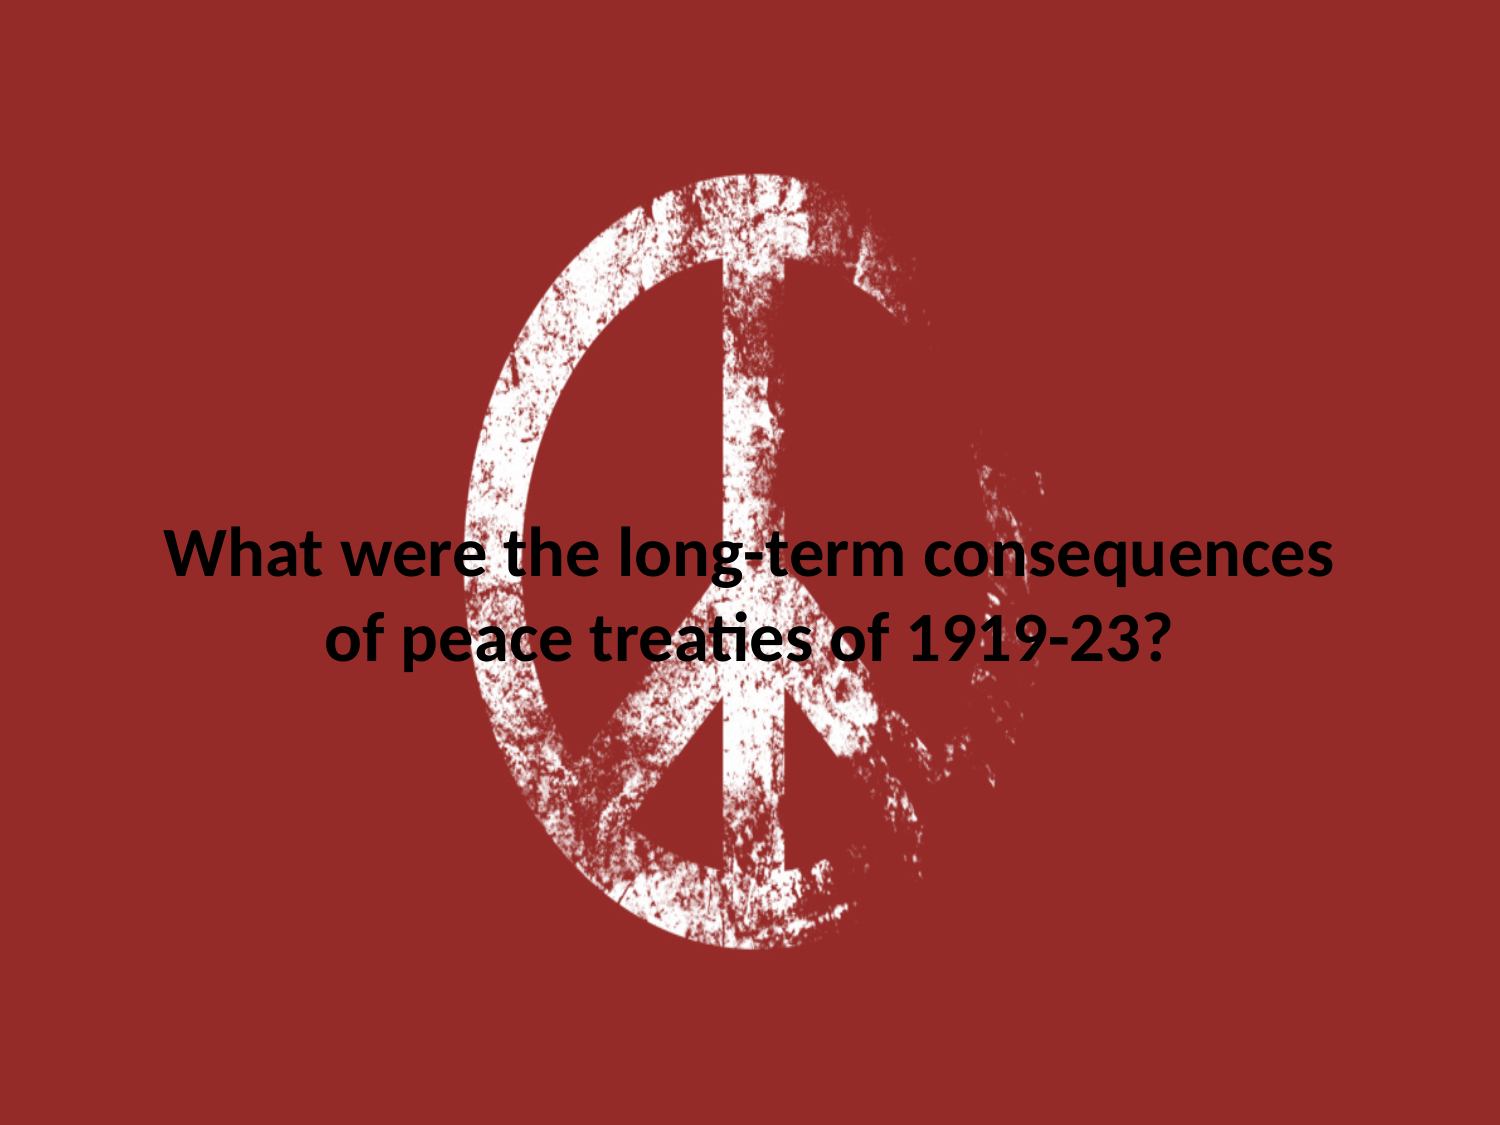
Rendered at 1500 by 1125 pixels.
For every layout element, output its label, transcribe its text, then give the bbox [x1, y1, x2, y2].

title What were the long-term consequences of peace treaties of 1919-23? [112, 470, 1388, 712]
